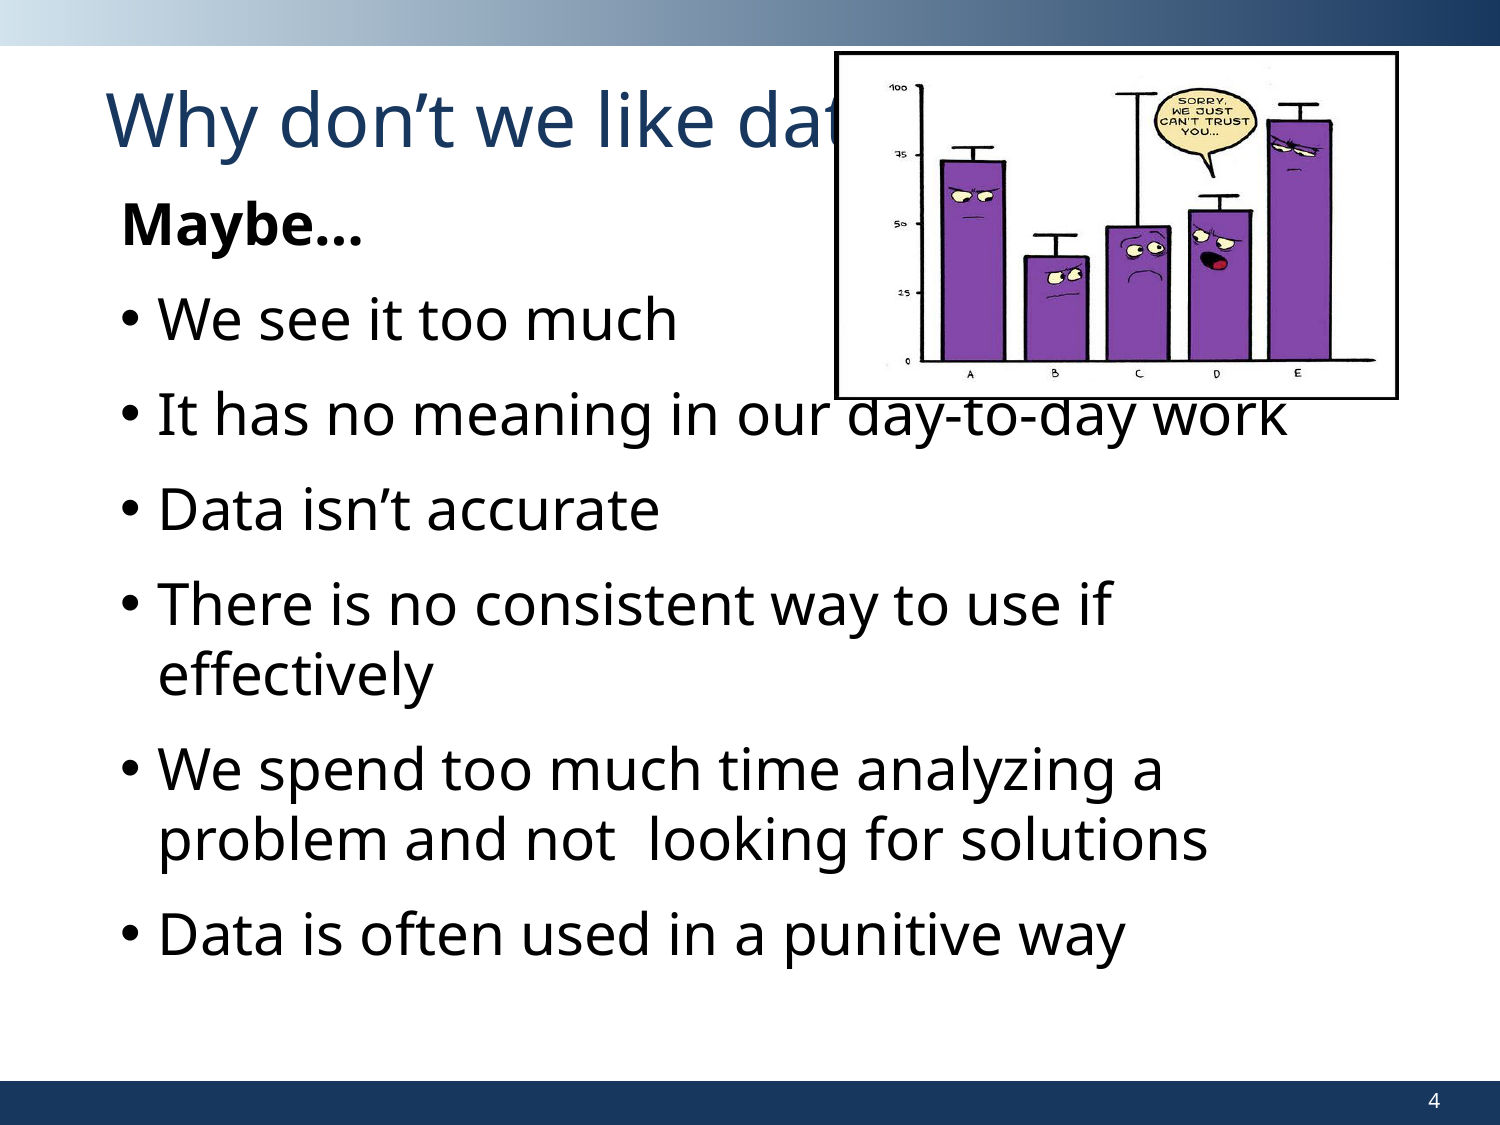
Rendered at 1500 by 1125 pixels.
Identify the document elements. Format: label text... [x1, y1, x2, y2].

title Why don’t we like data? [90, 75, 834, 165]
list Maybe… We see it too much It has no meaning in our day-to-day work Data isn’t accurate There is no consistent way to use if effectively We spend too much time analyzing a problem and not looking for solutions Data is often used in a punitive way [105, 179, 1399, 990]
slide_number 4 [1362, 1078, 1456, 1125]
picture [834, 51, 1399, 400]
